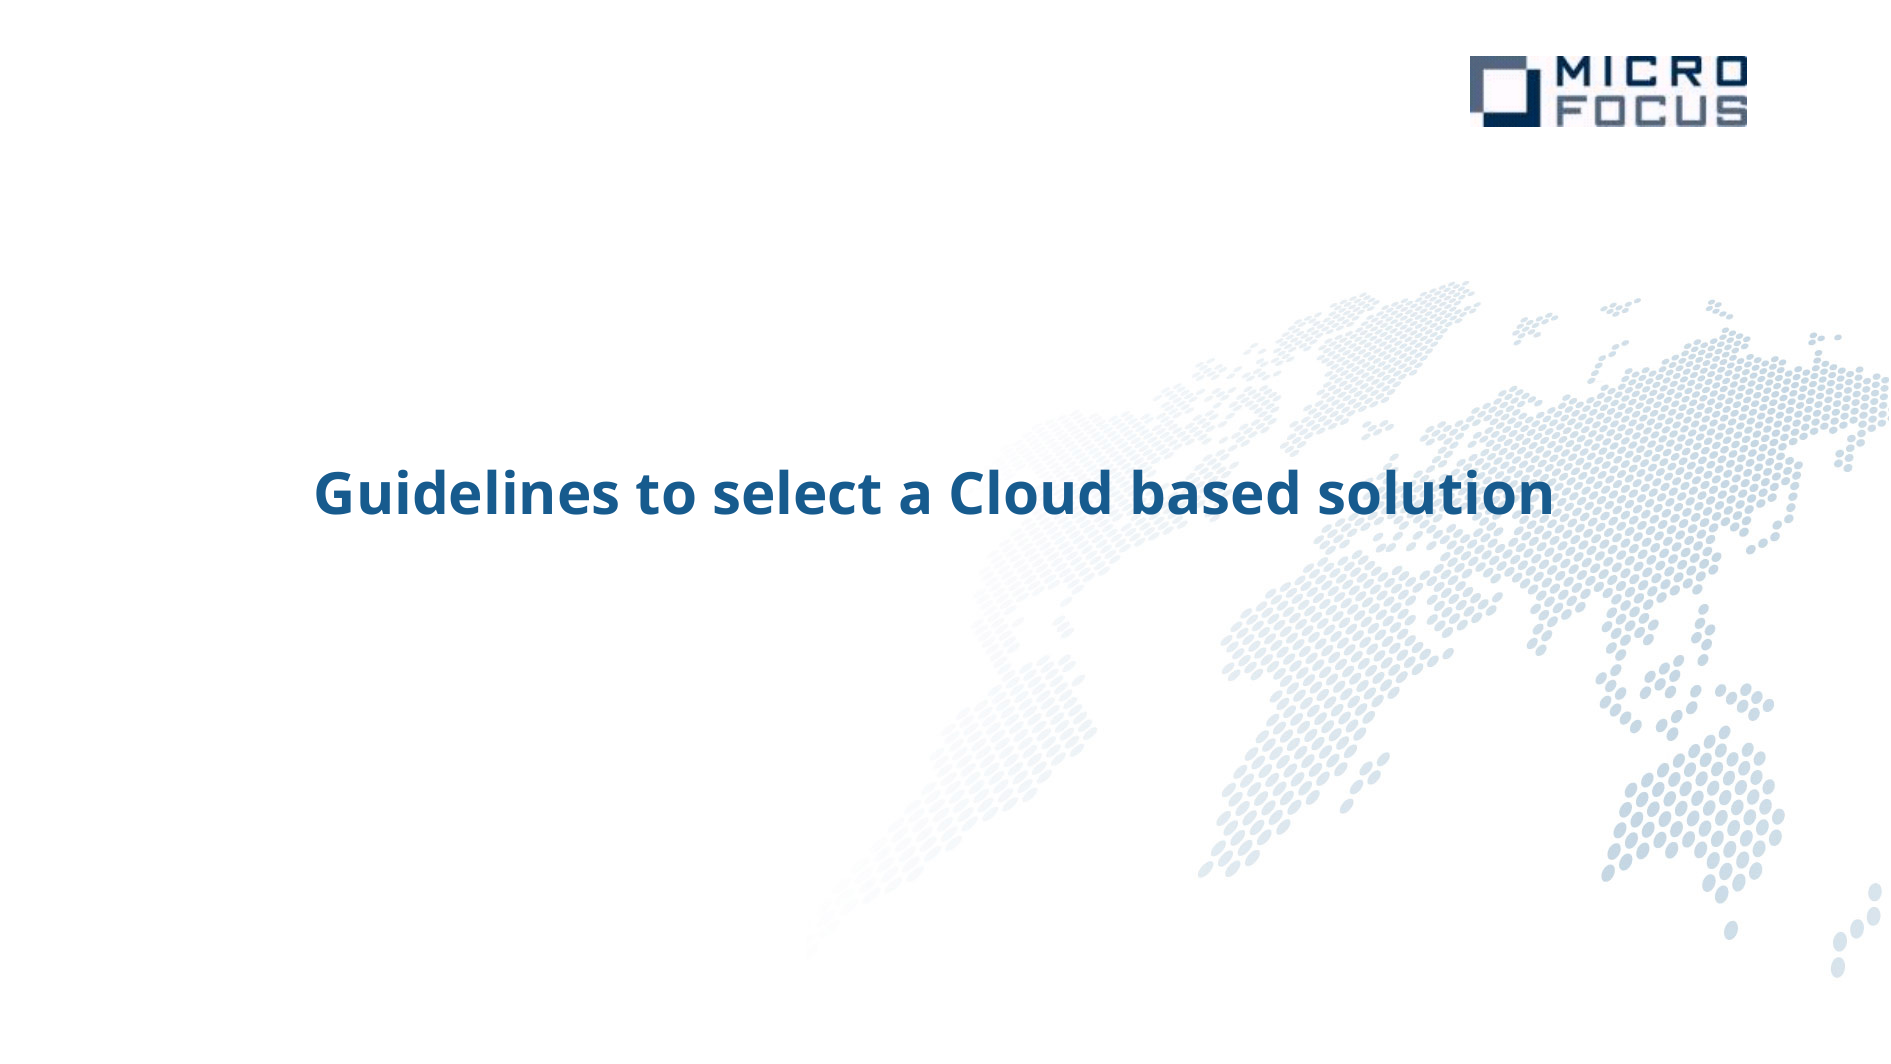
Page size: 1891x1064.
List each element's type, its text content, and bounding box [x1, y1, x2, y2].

text_box Guidelines to select a Cloud based solution [299, 449, 801, 534]
picture [806, 233, 1890, 1064]
picture [1469, 56, 1747, 128]
